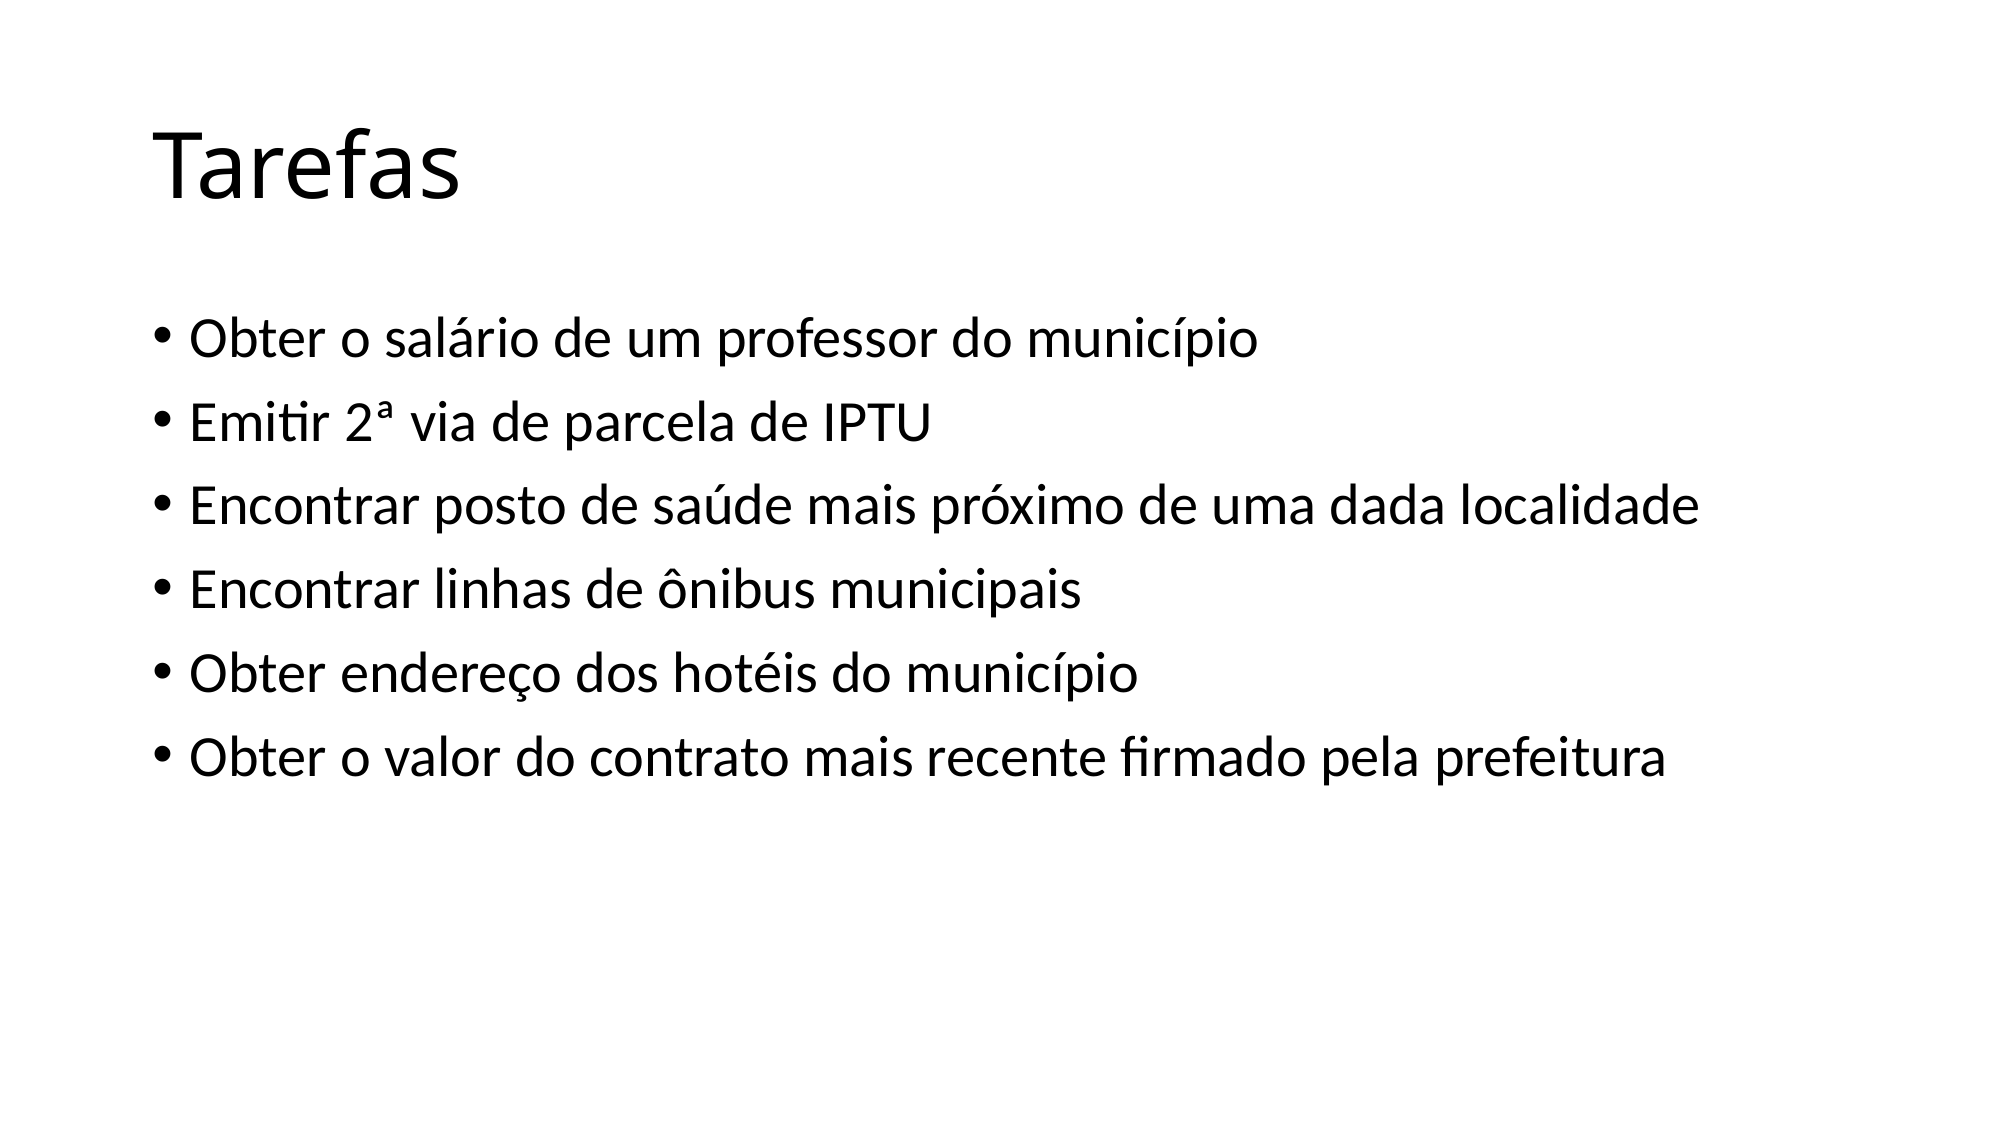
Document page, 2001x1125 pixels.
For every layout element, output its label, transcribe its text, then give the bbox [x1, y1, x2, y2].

list Obter o salário de um professor do município Emitir 2ª via de parcela de IPTU Encontrar posto de saúde mais próximo de uma dada localidade Encontrar linhas de ônibus municipais Obter endereço dos hotéis do município Obter o valor do contrato mais recente firmado pela prefeitura [137, 299, 1863, 1014]
title Tarefas [137, 59, 1863, 278]
